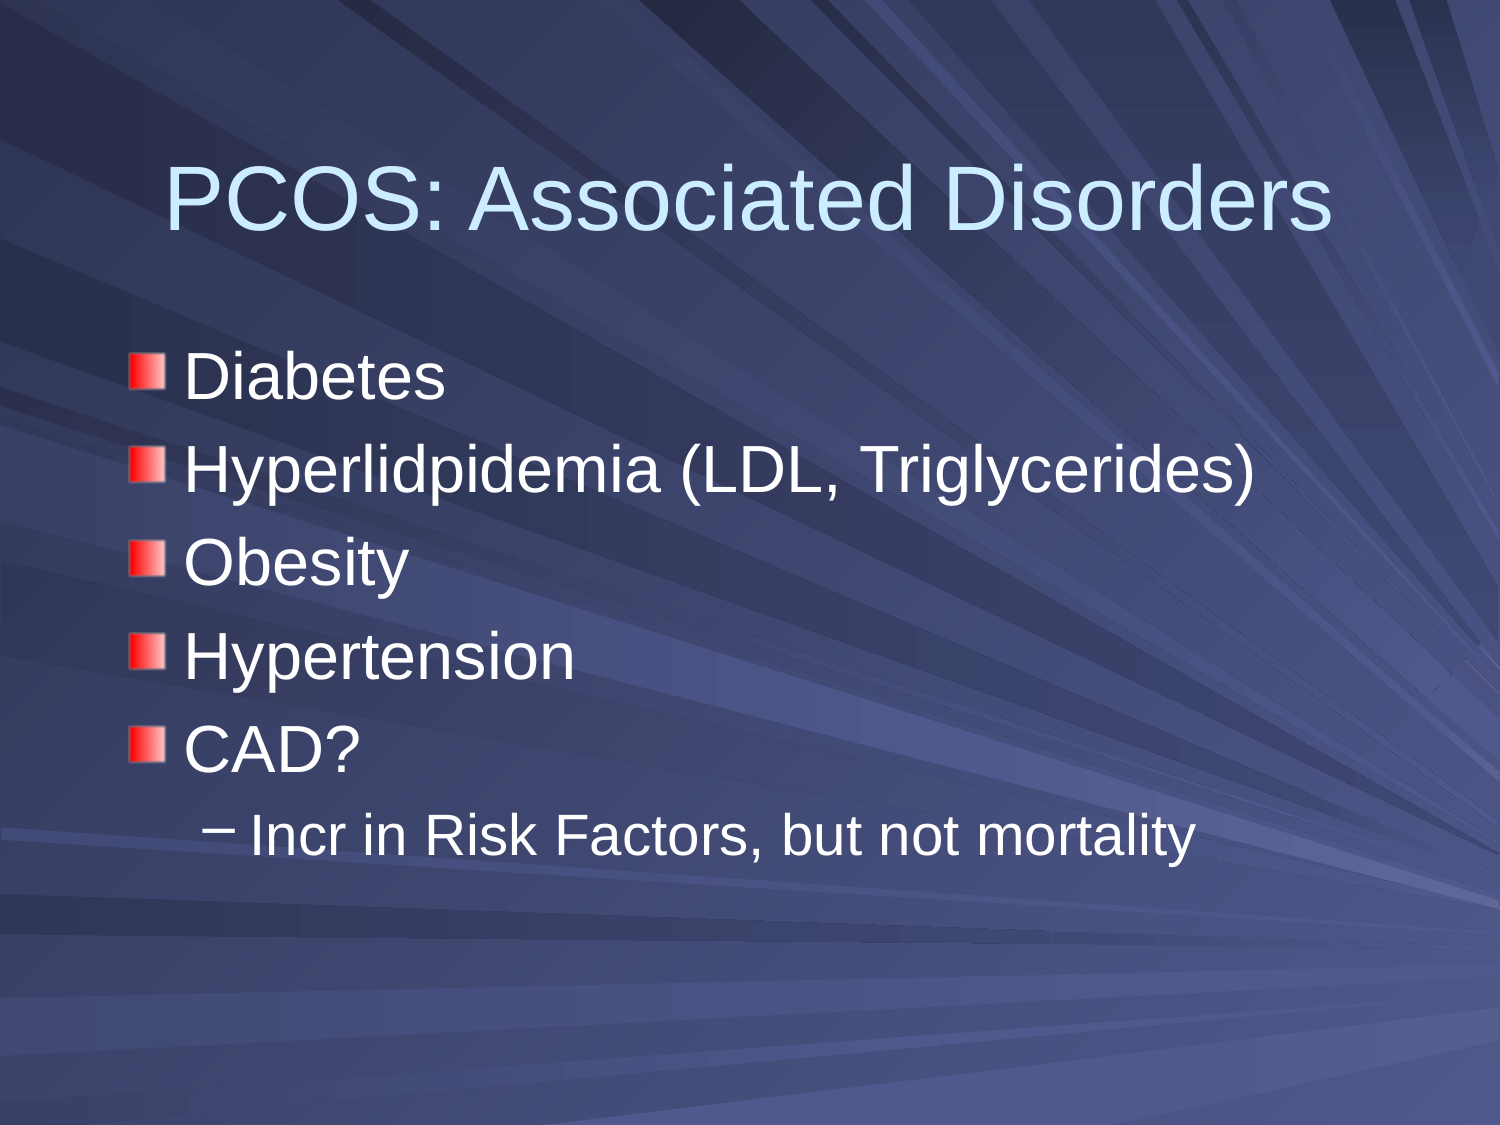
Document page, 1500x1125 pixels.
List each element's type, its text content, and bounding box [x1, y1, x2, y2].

text_box Diabetes Hyperlidpidemia (LDL, Triglycerides) Obesity Hypertension CAD? Incr in Risk Factors, but not mortality [112, 324, 1388, 1025]
picture [127, 724, 170, 767]
picture [127, 631, 170, 674]
picture [127, 538, 170, 581]
picture [127, 351, 170, 394]
picture [127, 444, 170, 487]
title PCOS: Associated Disorders [112, 99, 1388, 288]
